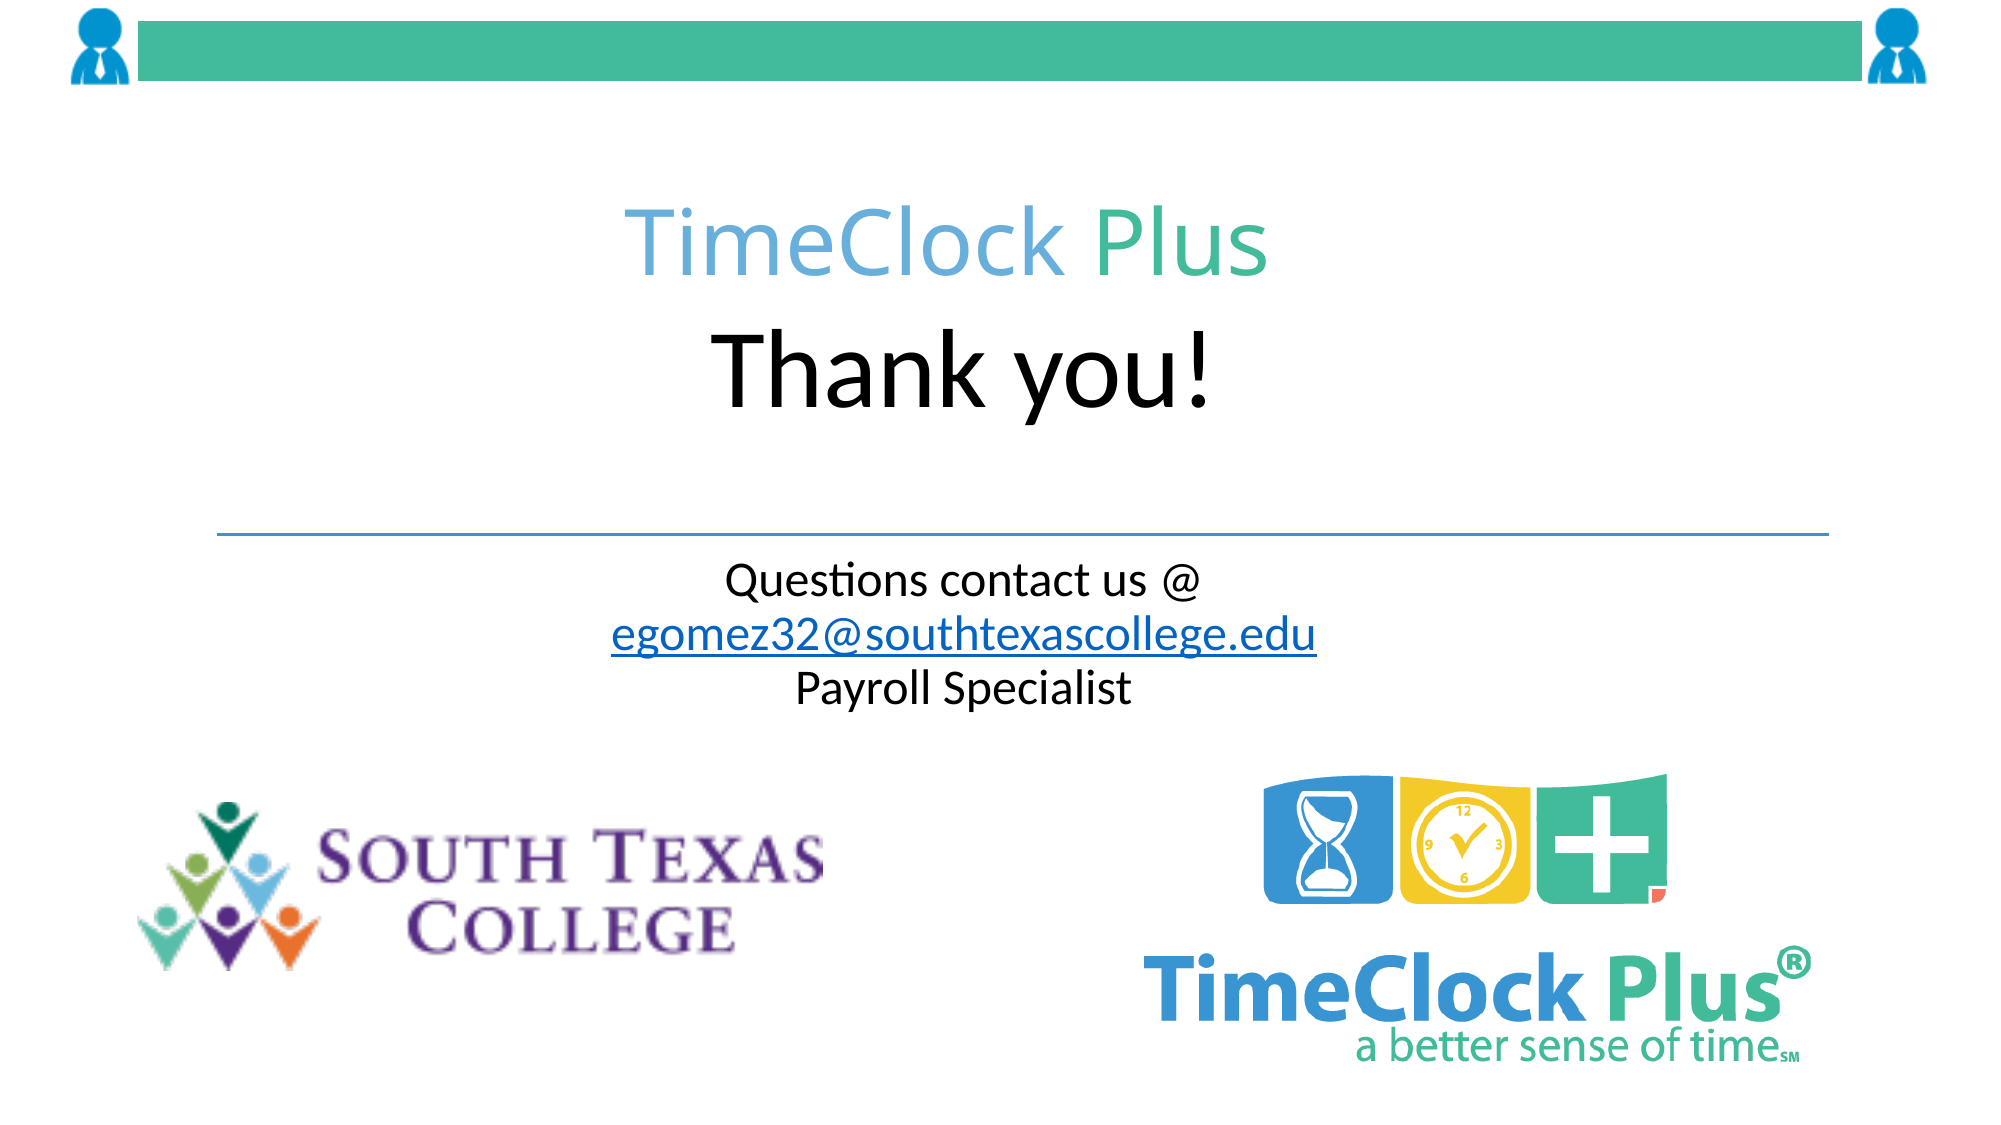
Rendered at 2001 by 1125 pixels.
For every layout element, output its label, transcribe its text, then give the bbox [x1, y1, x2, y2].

picture [1144, 774, 1811, 1062]
title Thank you! Questions contact us @ egomez32@southtexascollege.edu Payroll Specialist [101, 640, 1827, 774]
text_box TimeClock Plus [85, 176, 1811, 301]
picture [137, 801, 823, 971]
picture [65, 0, 1935, 93]
